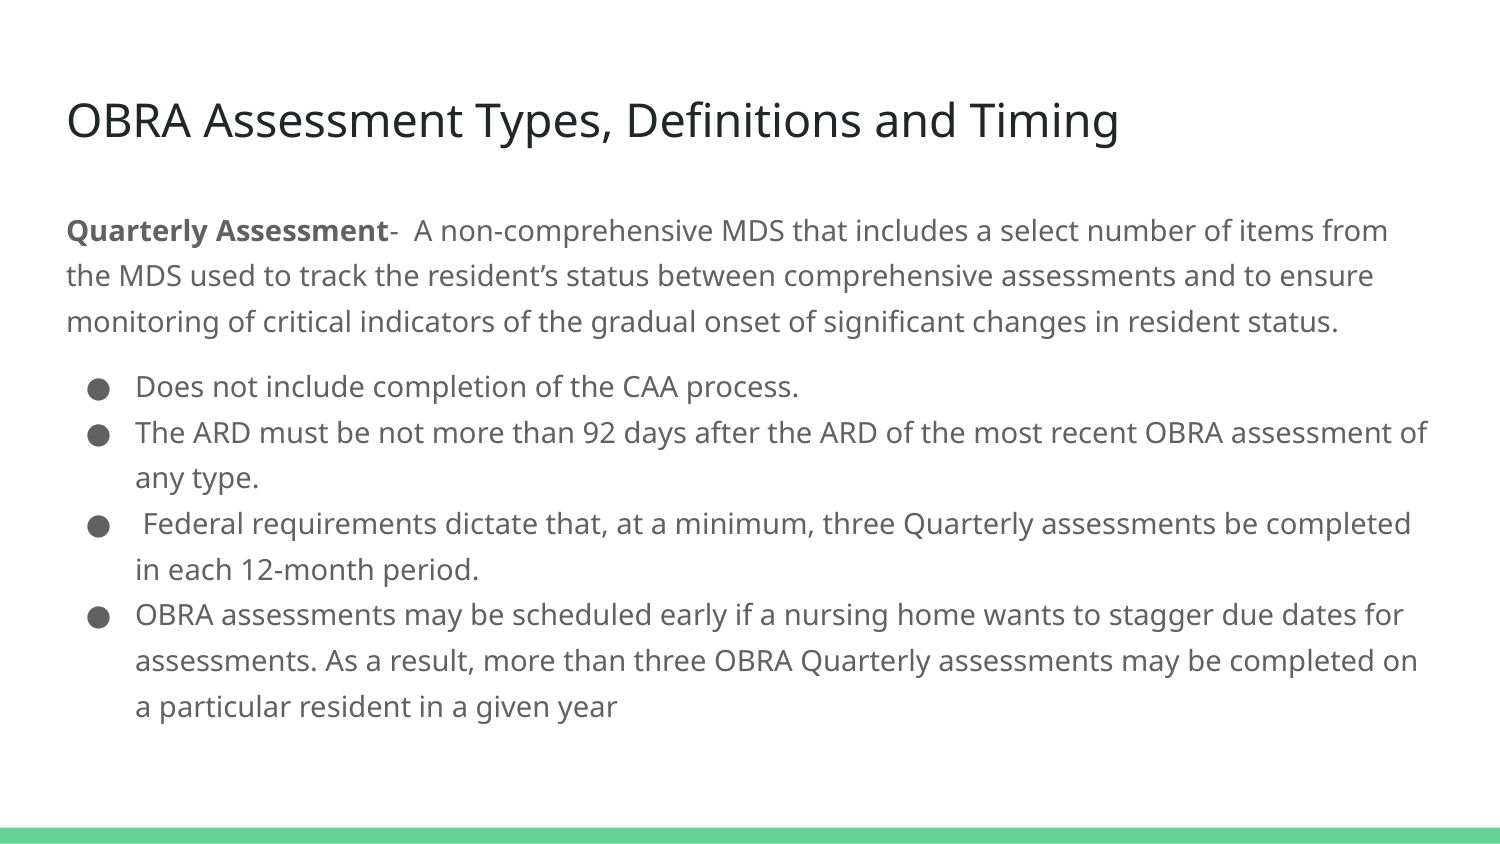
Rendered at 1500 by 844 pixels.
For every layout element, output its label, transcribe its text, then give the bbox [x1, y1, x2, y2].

title OBRA Assessment Types, Definitions and Timing [51, 72, 1449, 167]
list Quarterly Assessment- A non-comprehensive MDS that includes a select number of items from the MDS used to track the resident’s status between comprehensive assessments and to ensure monitoring of critical indicators of the gradual onset of significant changes in resident status. Does not include completion of the CAA process. The ARD must be not more than 92 days after the ARD of the most recent OBRA assessment of any type. Federal requirements dictate that, at a minimum, three Quarterly assessments be completed in each 12-month period. OBRA assessments may be scheduled early if a nursing home wants to stagger due dates for assessments. As a result, more than three OBRA Quarterly assessments may be completed on a particular resident in a given year [51, 189, 1449, 750]
